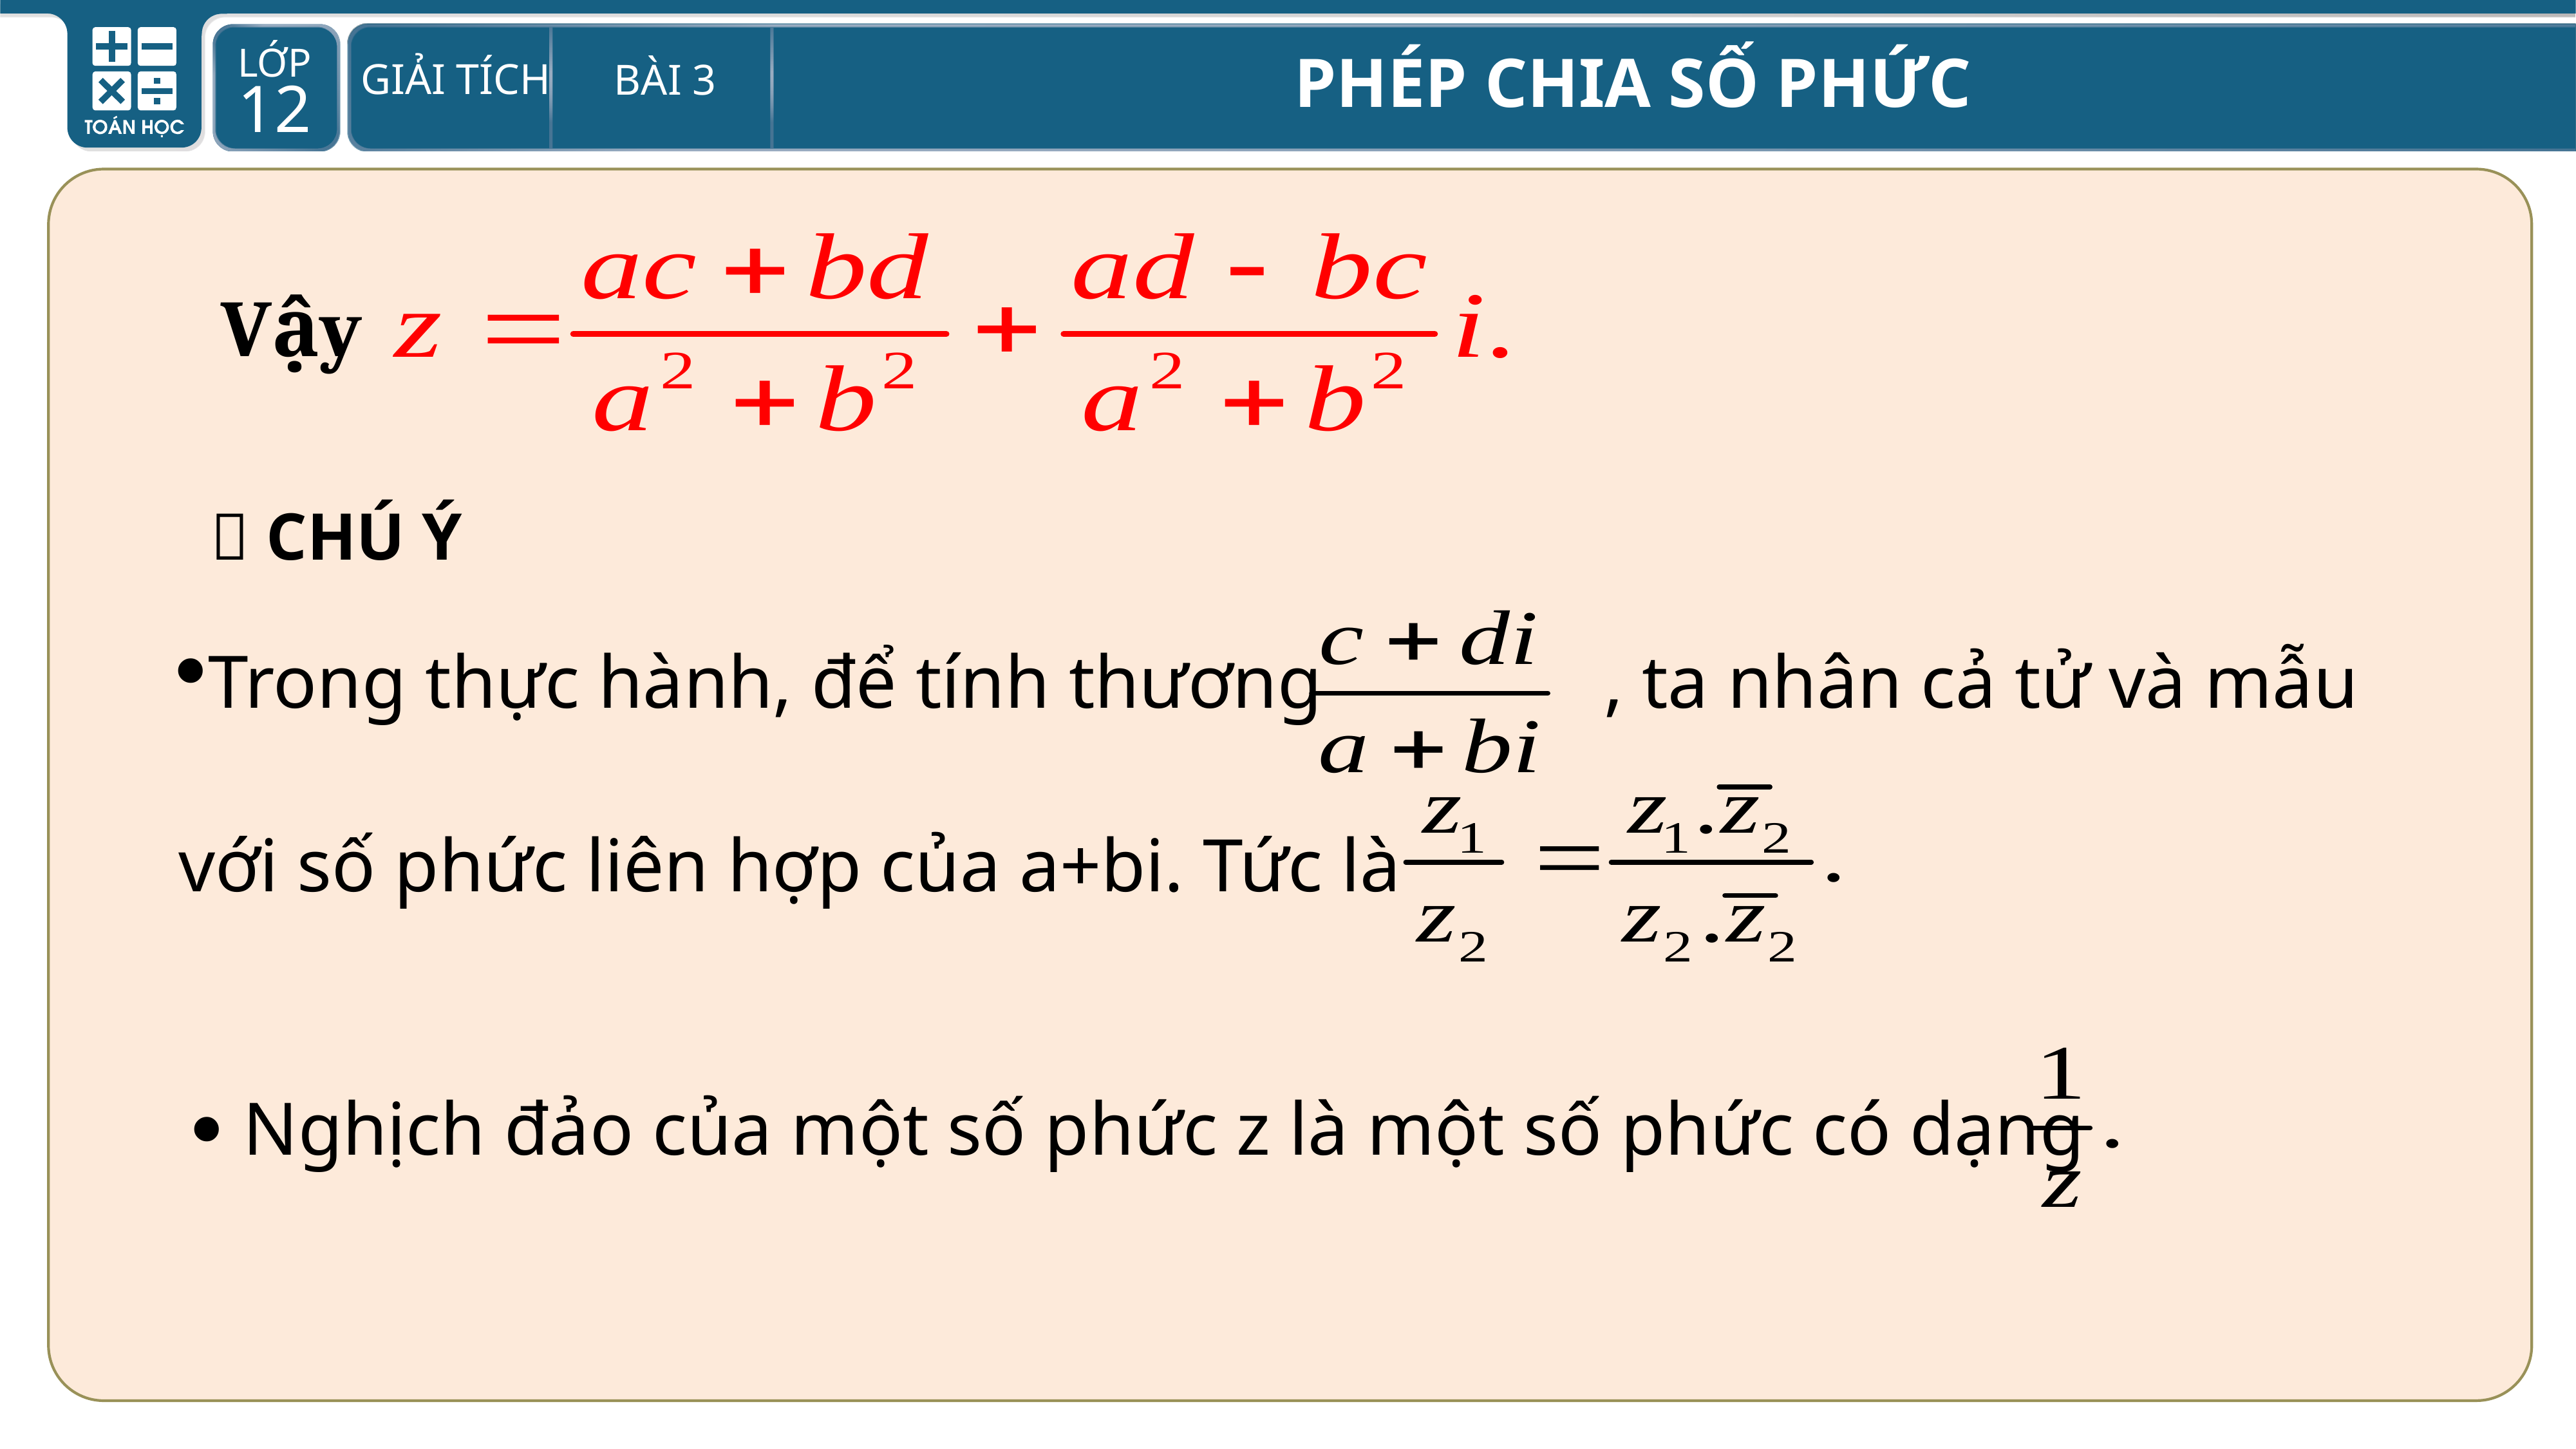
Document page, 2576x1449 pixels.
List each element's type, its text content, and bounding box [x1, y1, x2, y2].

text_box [211, 209, 1530, 451]
text_box  CHÚ Ý [201, 491, 644, 578]
text_box [47, 167, 2534, 1403]
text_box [169, 587, 2383, 977]
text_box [185, 1022, 2270, 1225]
